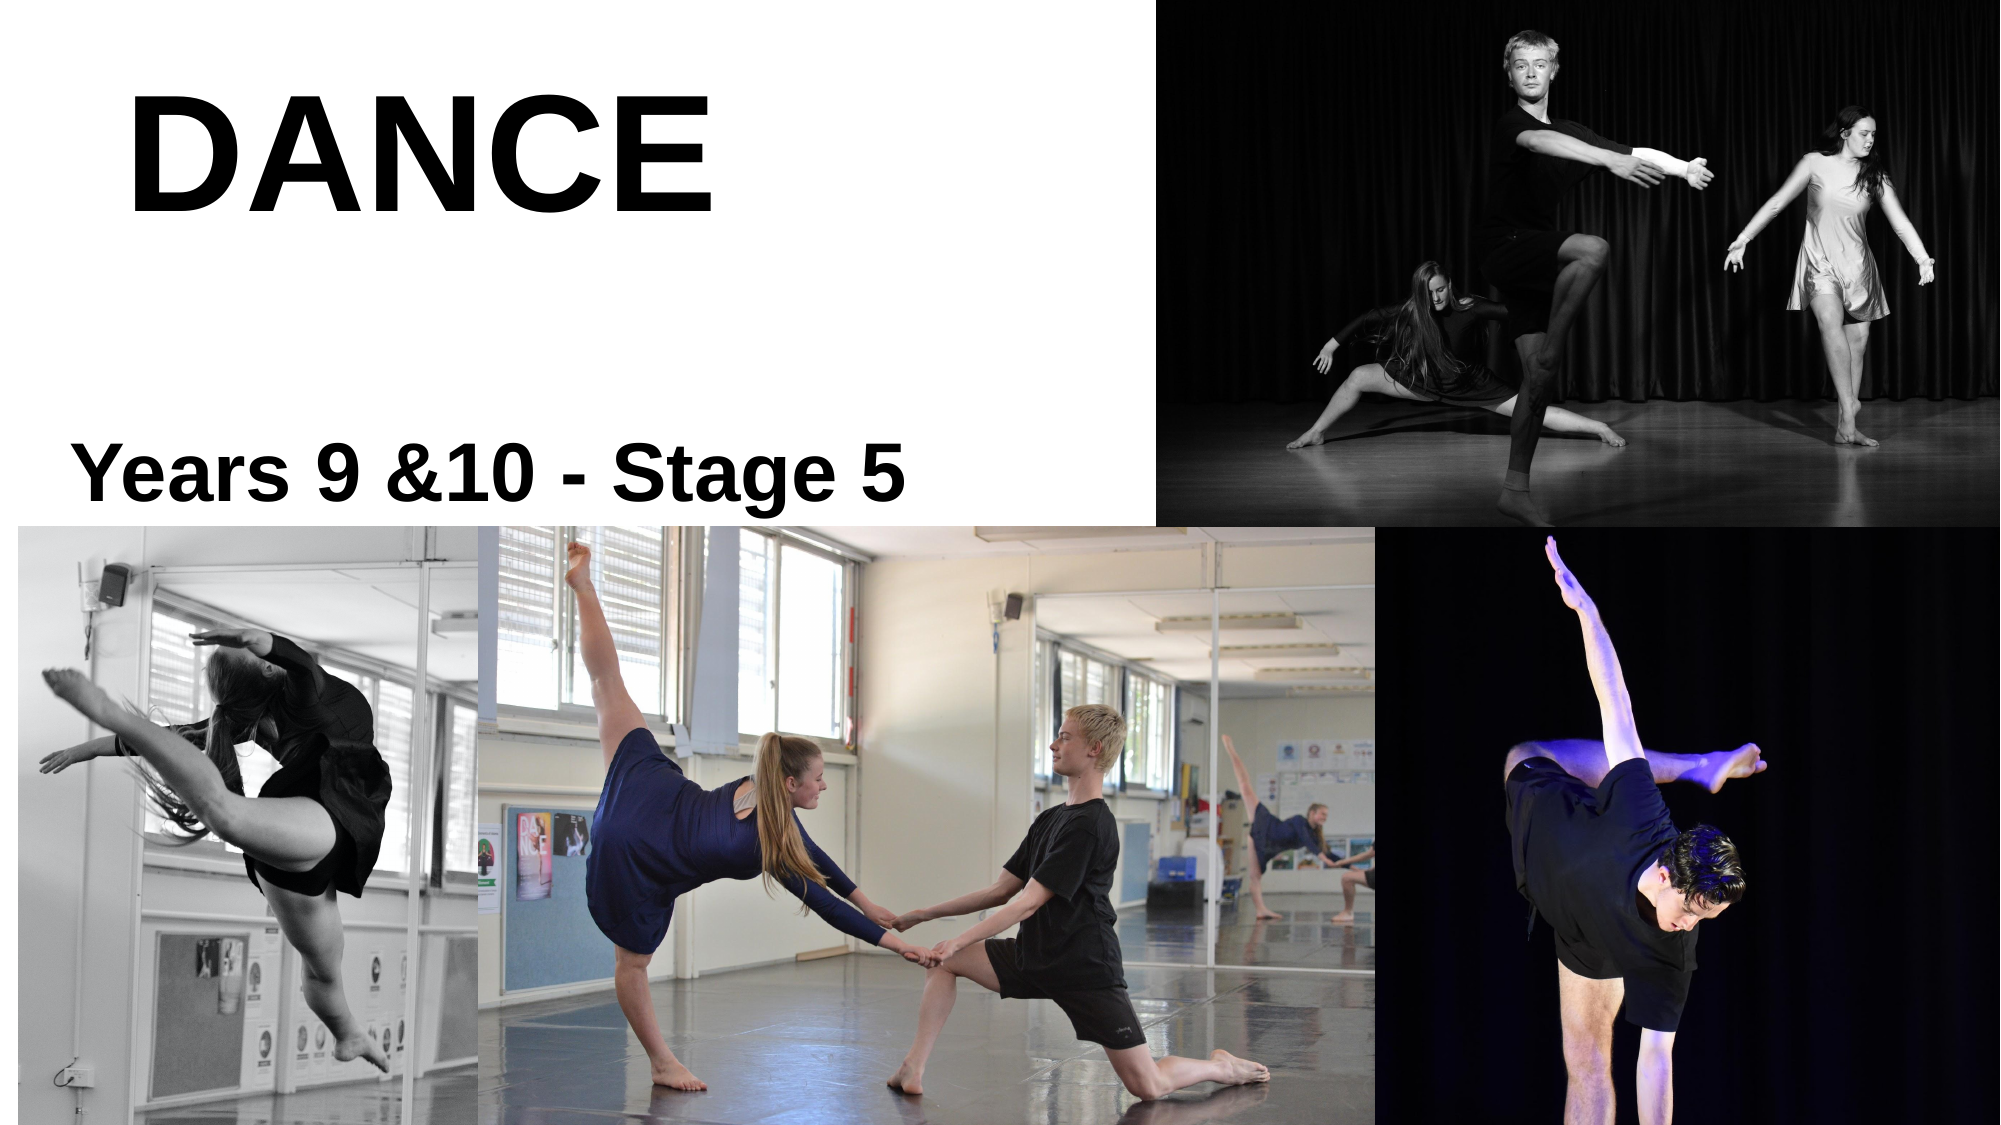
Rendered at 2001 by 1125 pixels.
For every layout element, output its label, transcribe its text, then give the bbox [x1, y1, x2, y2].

text_box DANCE [109, 36, 954, 252]
text_box Years 9 &10 - Stage 5 [55, 410, 1150, 525]
picture [18, 0, 2000, 1125]
